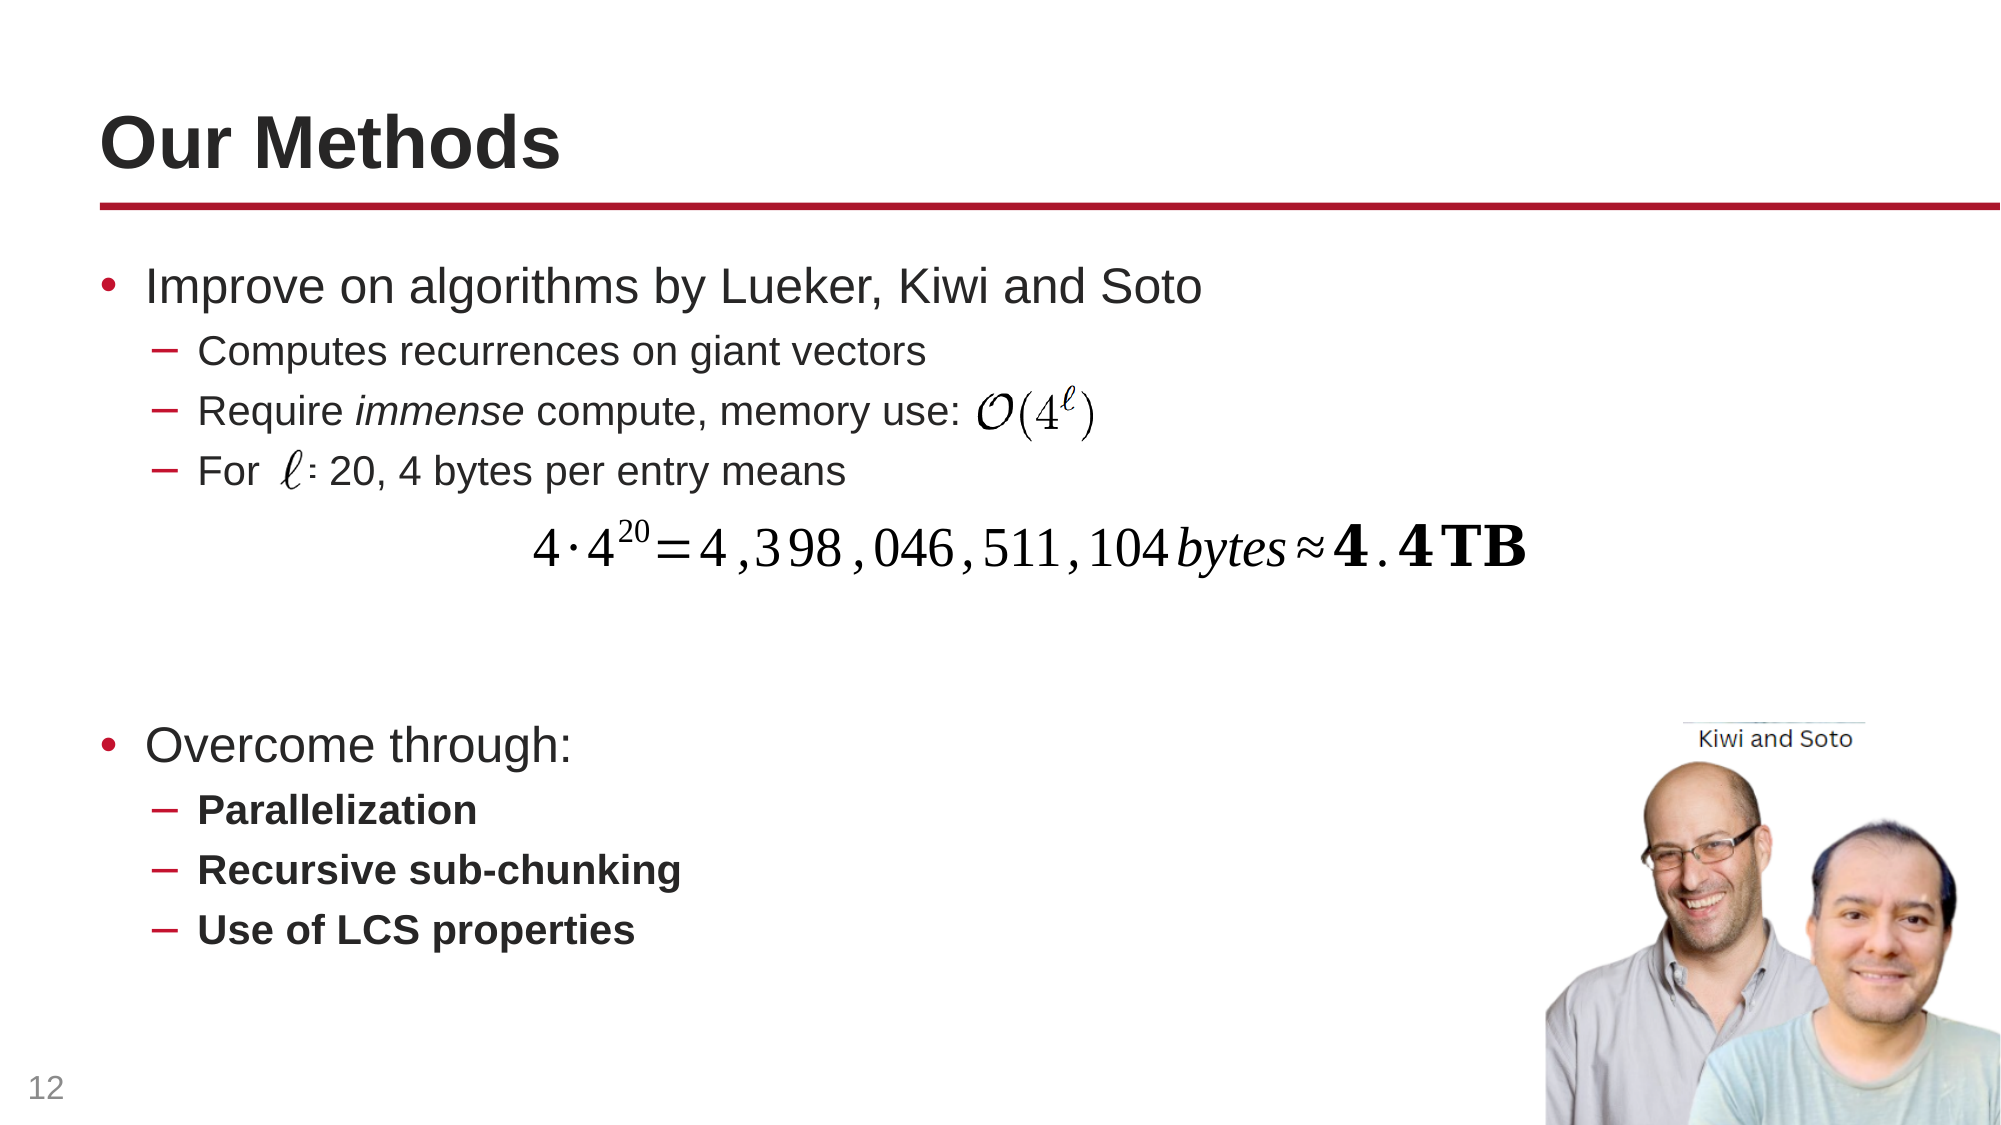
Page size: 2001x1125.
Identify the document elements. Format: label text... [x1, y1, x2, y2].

picture [974, 382, 1106, 455]
title Our Methods [99, 59, 1900, 191]
picture [1527, 721, 2001, 1125]
slide_number 12 [12, 1056, 463, 1117]
picture [271, 444, 311, 496]
list Improve on algorithms by Lueker, Kiwi and Soto Computes recurrences on giant vectors Require immense compute, memory use: For l = 20, 4 bytes per entry means Overcome through: Parallelization Recursive sub-chunking Use of LCS properties [99, 249, 1900, 1013]
